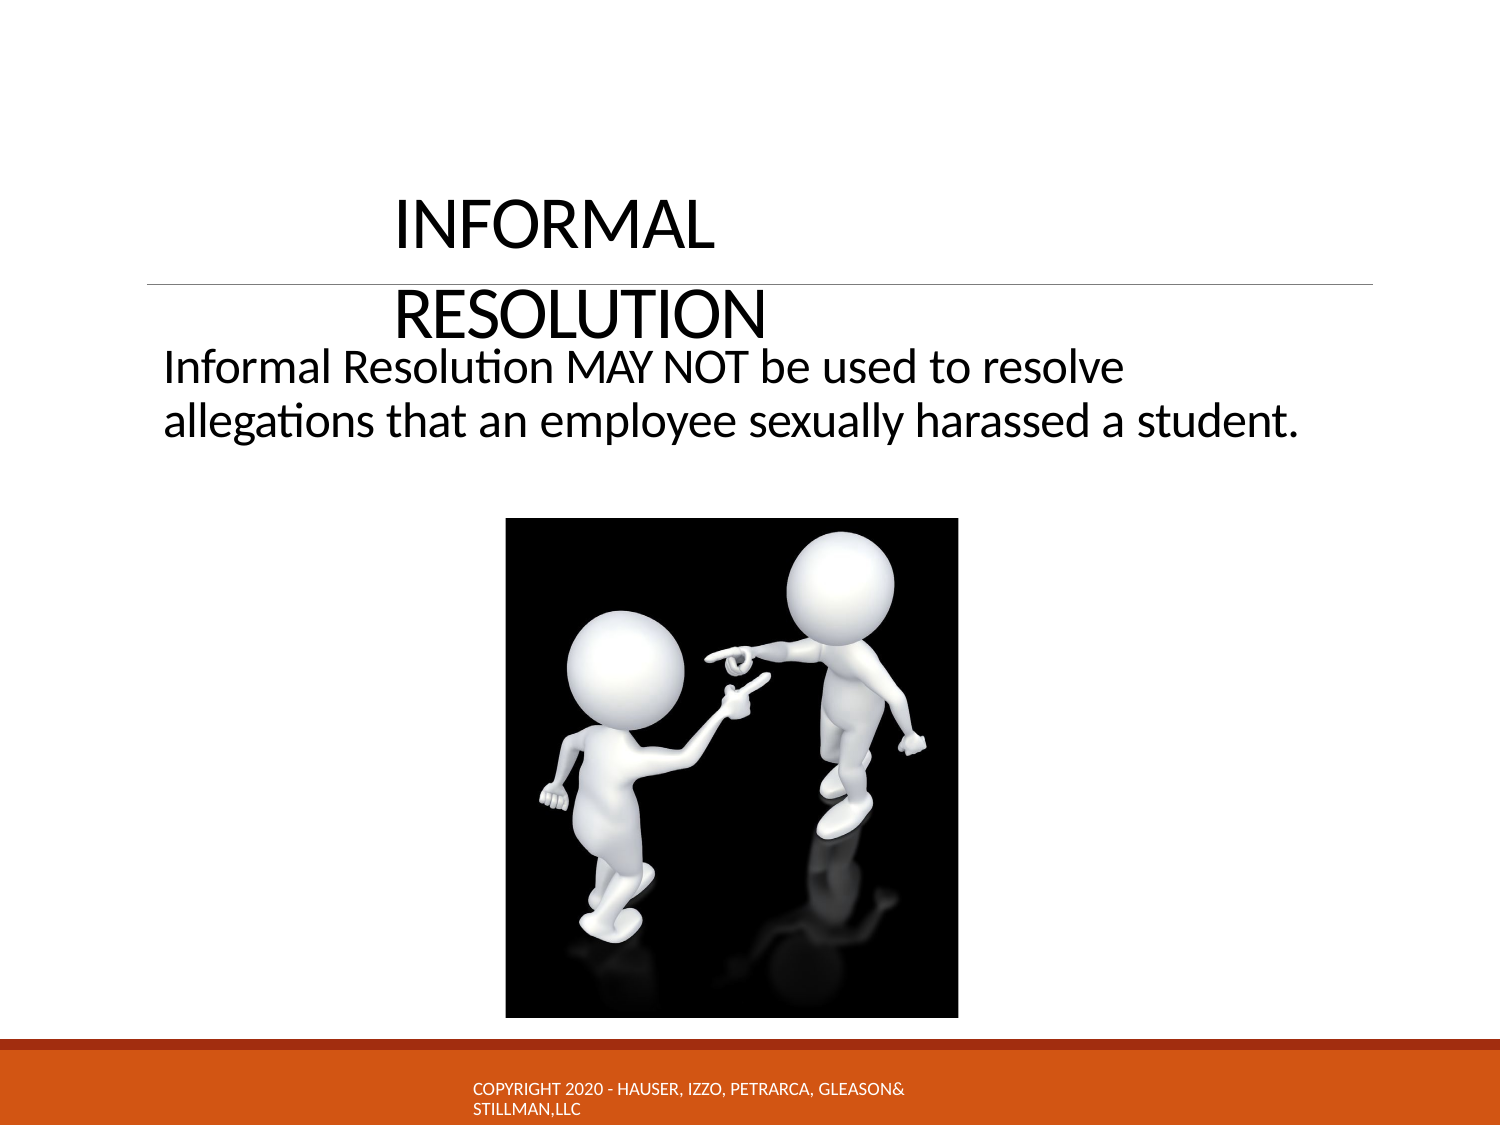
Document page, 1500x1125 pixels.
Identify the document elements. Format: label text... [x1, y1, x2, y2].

text_box Informal Resolution MAY NOT be used to resolve allegations that an employee sexually harassed a student. [161, 330, 1309, 448]
text_box [505, 518, 959, 1018]
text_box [0, 1038, 1500, 1125]
text_box INFORMAL RESOLUTION [391, 171, 1106, 330]
